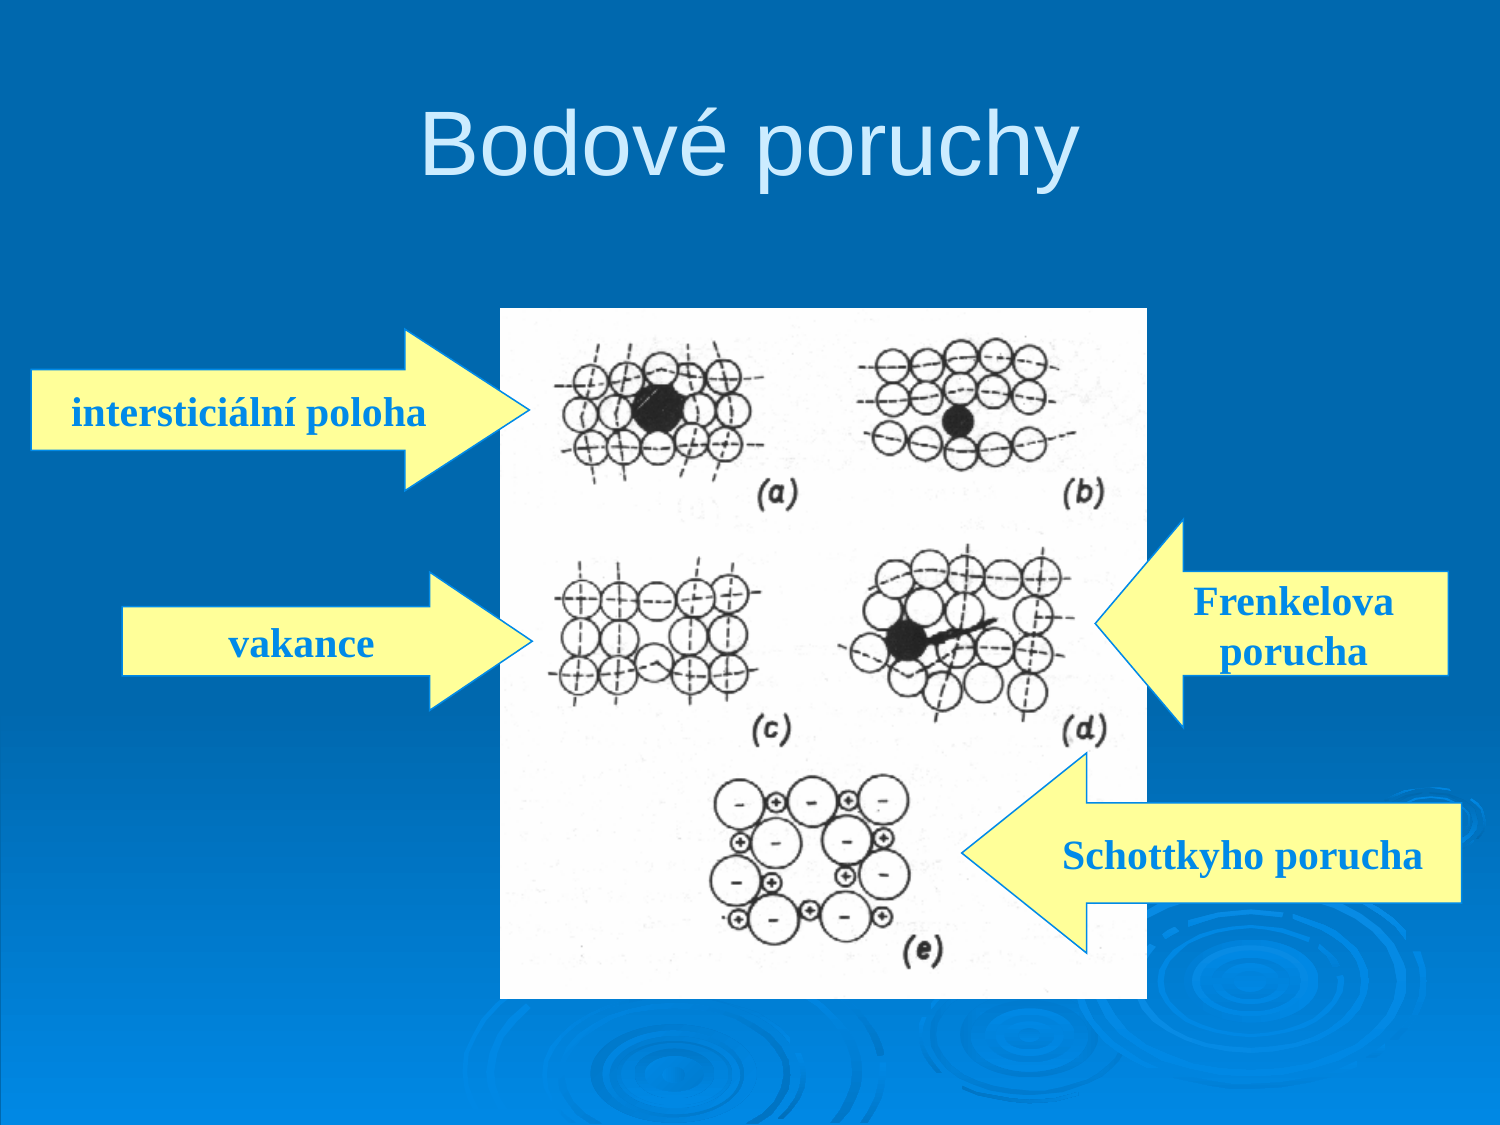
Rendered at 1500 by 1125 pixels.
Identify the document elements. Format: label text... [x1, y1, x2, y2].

picture [499, 308, 1148, 1000]
text_box intersticiální poloha [31, 329, 494, 491]
title Bodové poruchy [74, 45, 1426, 233]
text_box vakance [122, 572, 494, 711]
text_box Frenkelova porucha [1151, 519, 1449, 728]
text_box Schottkyho porucha [1151, 802, 1462, 904]
